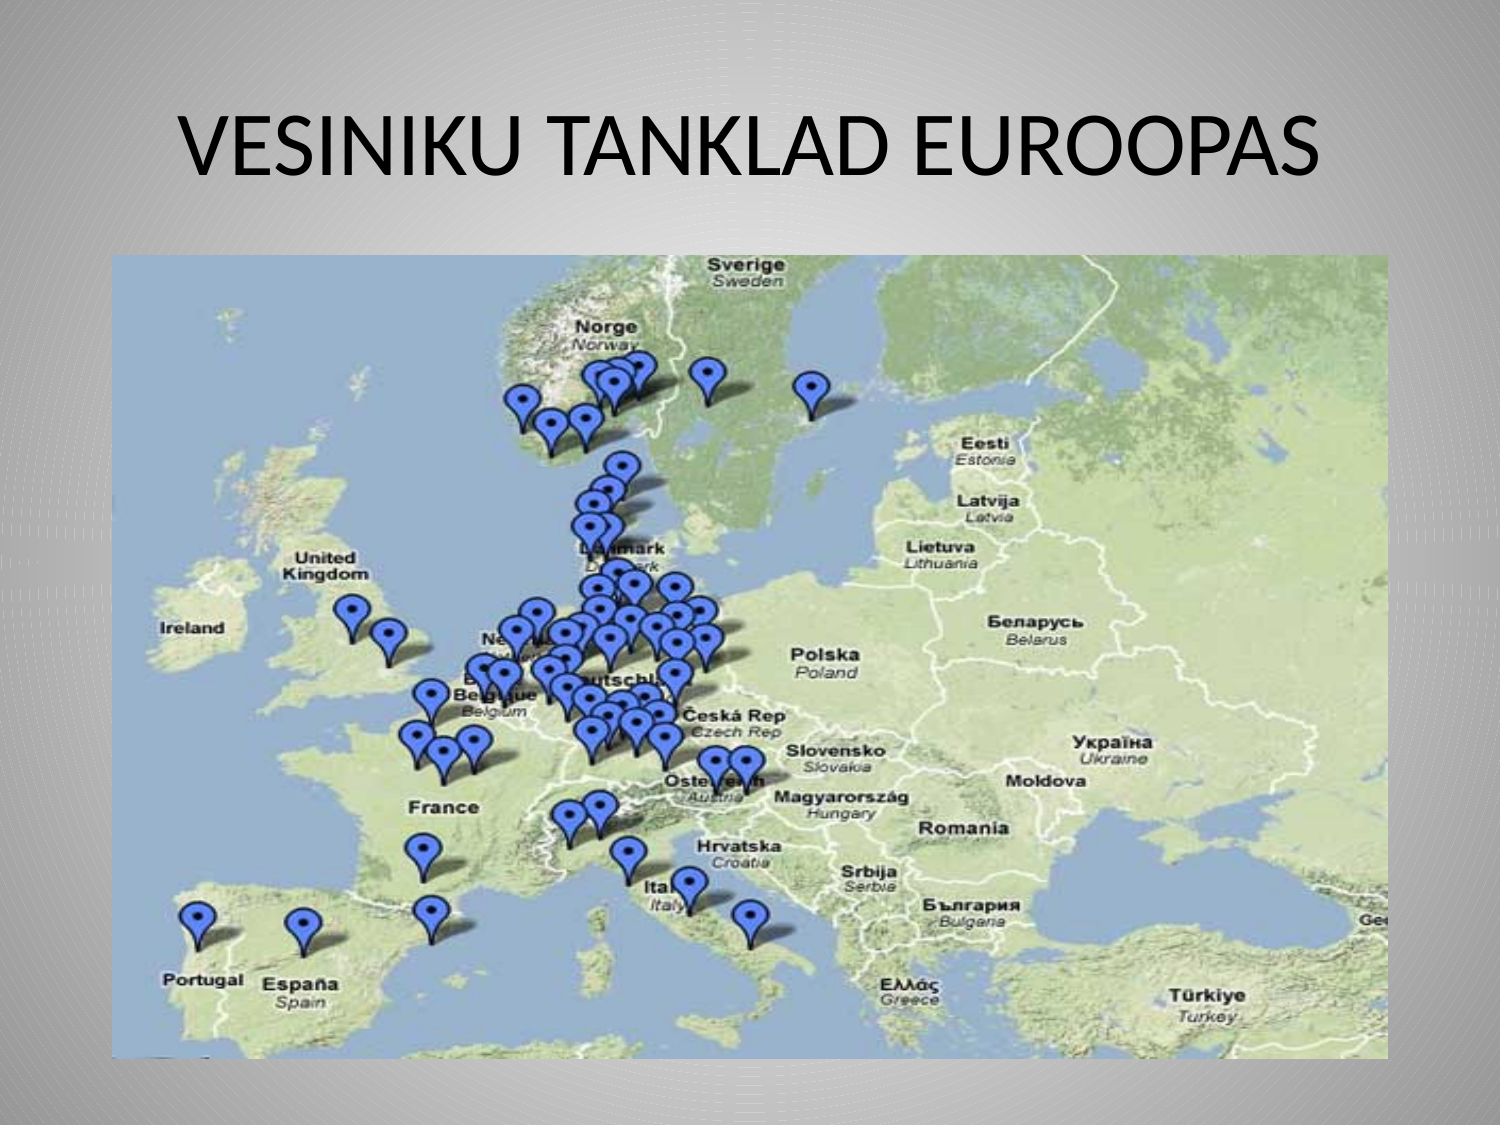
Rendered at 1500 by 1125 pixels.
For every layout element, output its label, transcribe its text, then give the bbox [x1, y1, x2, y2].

title VESINIKU TANKLAD EUROOPAS [75, 45, 1425, 233]
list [111, 255, 1389, 1059]
